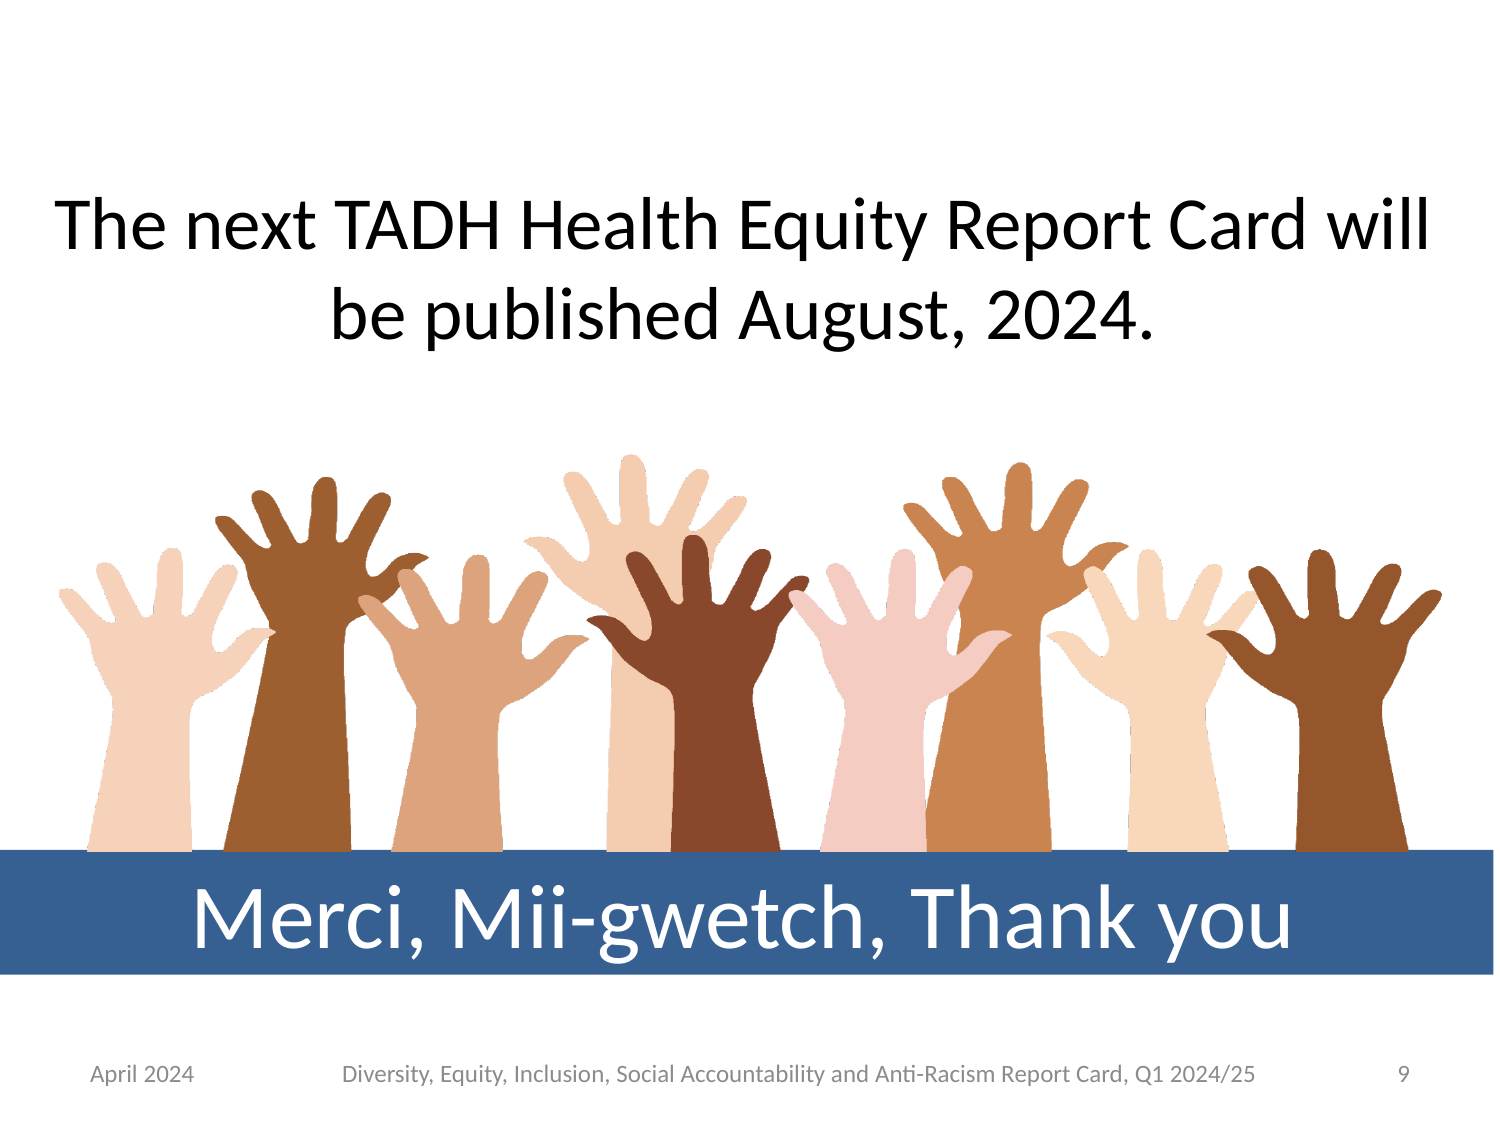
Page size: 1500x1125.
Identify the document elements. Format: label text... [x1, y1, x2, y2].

text_box Merci, Mii-gwetch, Thank you [0, 849, 1494, 975]
picture [51, 451, 1449, 853]
text_box Diversity, Equity, Inclusion, Social Accountability and Anti-Racism Report Card, Q1 2024/25 [262, 1042, 1338, 1103]
slide_number 9 [1338, 1042, 1425, 1103]
title The next TADH Health Equity Report Card will be published August, 2024. [0, 70, 1491, 458]
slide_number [75, 1042, 262, 1103]
